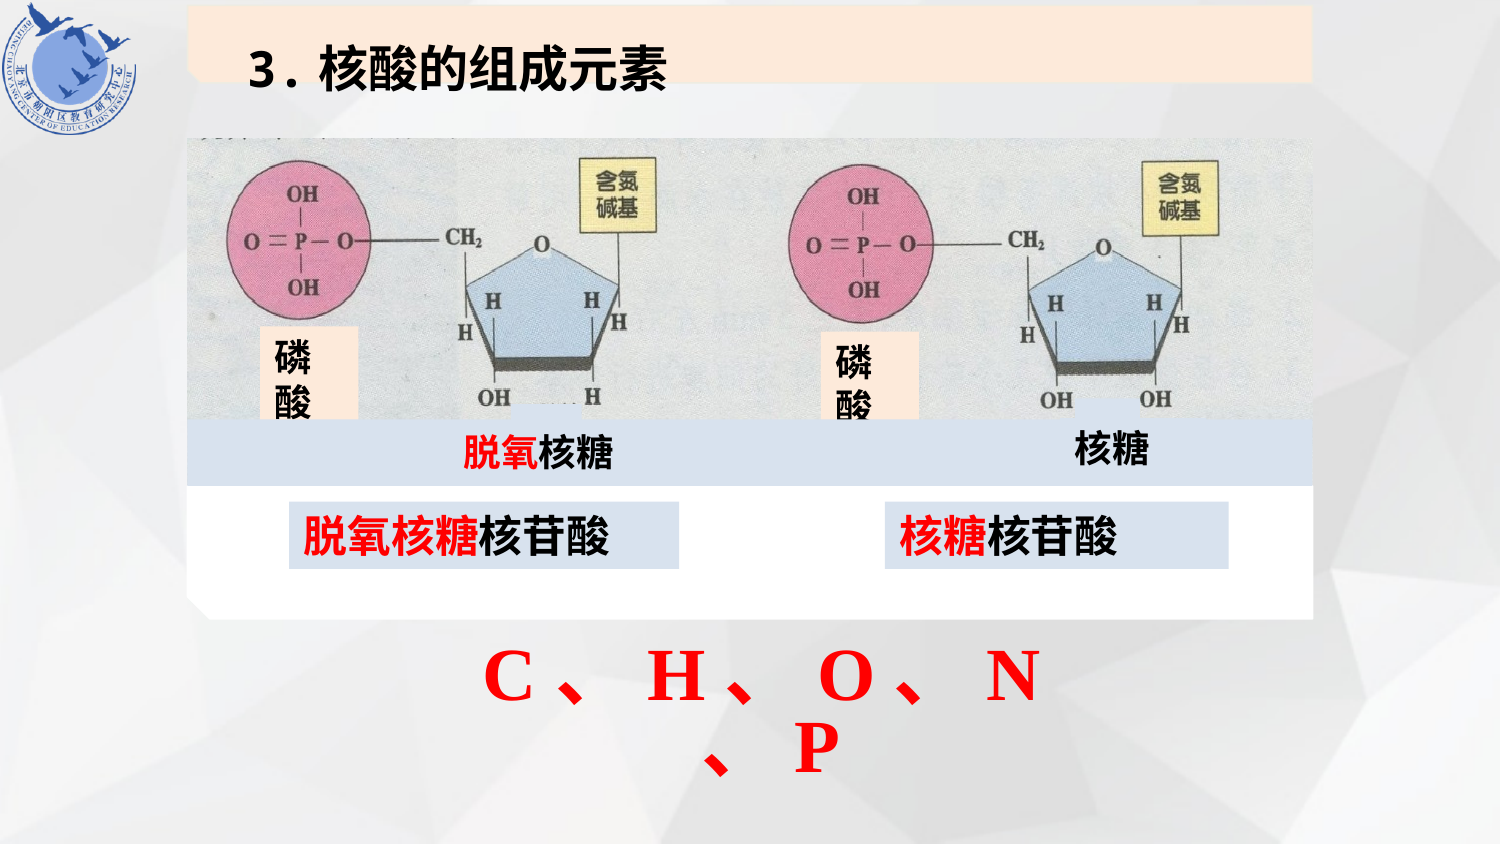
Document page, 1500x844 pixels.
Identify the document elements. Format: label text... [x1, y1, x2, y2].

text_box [187, 138, 1313, 619]
picture [0, 0, 1500, 844]
text_box [187, 5, 1313, 83]
text_box 3.核酸的组成元素 [175, 30, 695, 106]
text_box C、H、O、N、P [481, 643, 1061, 788]
